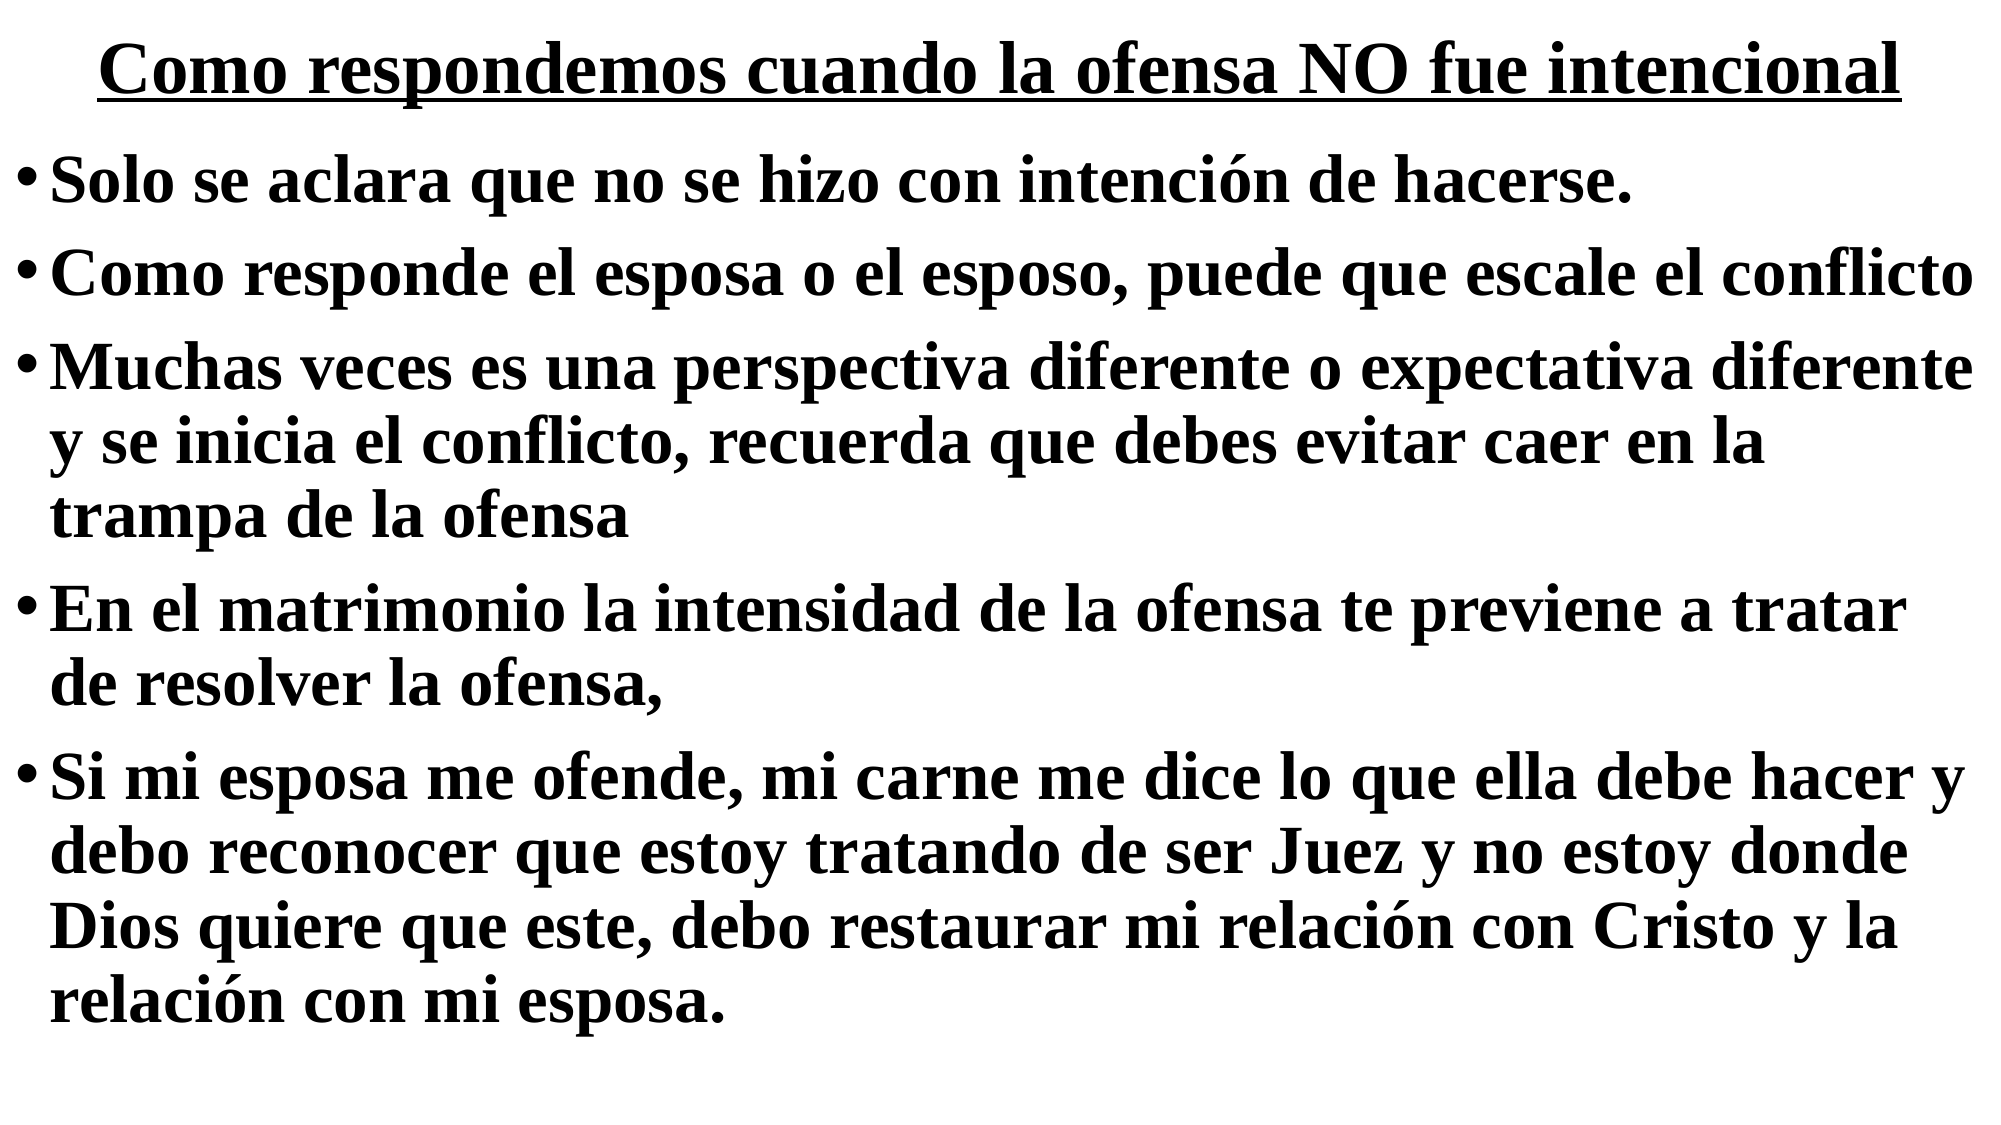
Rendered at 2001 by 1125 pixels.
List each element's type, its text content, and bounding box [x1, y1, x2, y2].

title Como respondemos cuando la ofensa NO fue intencional [0, 3, 2000, 135]
list Solo se aclara que no se hizo con intención de hacerse. Como responde el esposa o el esposo, puede que escale el conflicto Muchas veces es una perspectiva diferente o expectativa diferente y se inicia el conflicto, recuerda que debes evitar caer en la trampa de la ofensa En el matrimonio la intensidad de la ofensa te previene a tratar de resolver la ofensa, Si mi esposa me ofende, mi carne me dice lo que ella debe hacer y debo reconocer que estoy tratando de ser Juez y no estoy donde Dios quiere que este, debo restaurar mi relación con Cristo y la relación con mi esposa. [0, 135, 2000, 1125]
